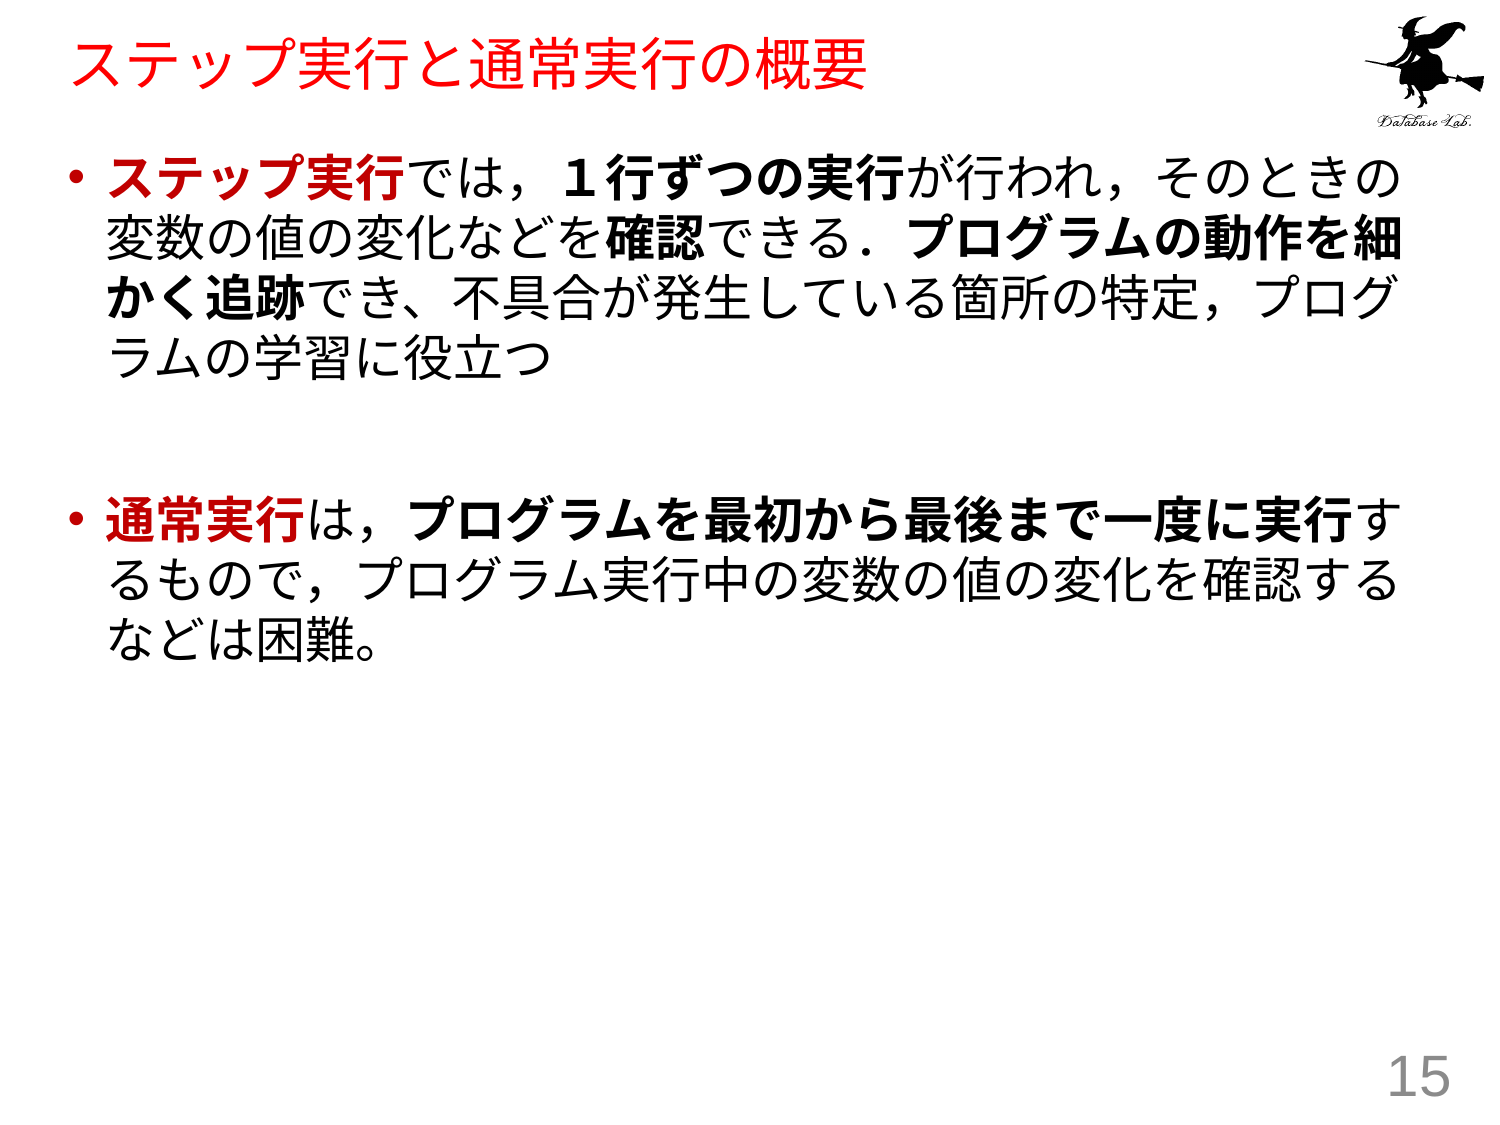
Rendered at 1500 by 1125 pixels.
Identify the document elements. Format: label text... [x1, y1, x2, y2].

list ステップ実行では，１行ずつの実行が行われ，そのときの変数の値の変化などを確認できる．プログラムの動作を細かく追跡でき、不具合が発生している箇所の特定，プログラムの学習に役立つ 通常実行は，プログラムを最初から最後まで一度に実行するもので，プログラム実行中の変数の値の変化を確認するなどは困難。 [52, 138, 1441, 1014]
slide_number 15 [1129, 1042, 1467, 1103]
title ステップ実行と通常実行の概要 [52, 28, 1441, 106]
picture [1362, 14, 1486, 130]
